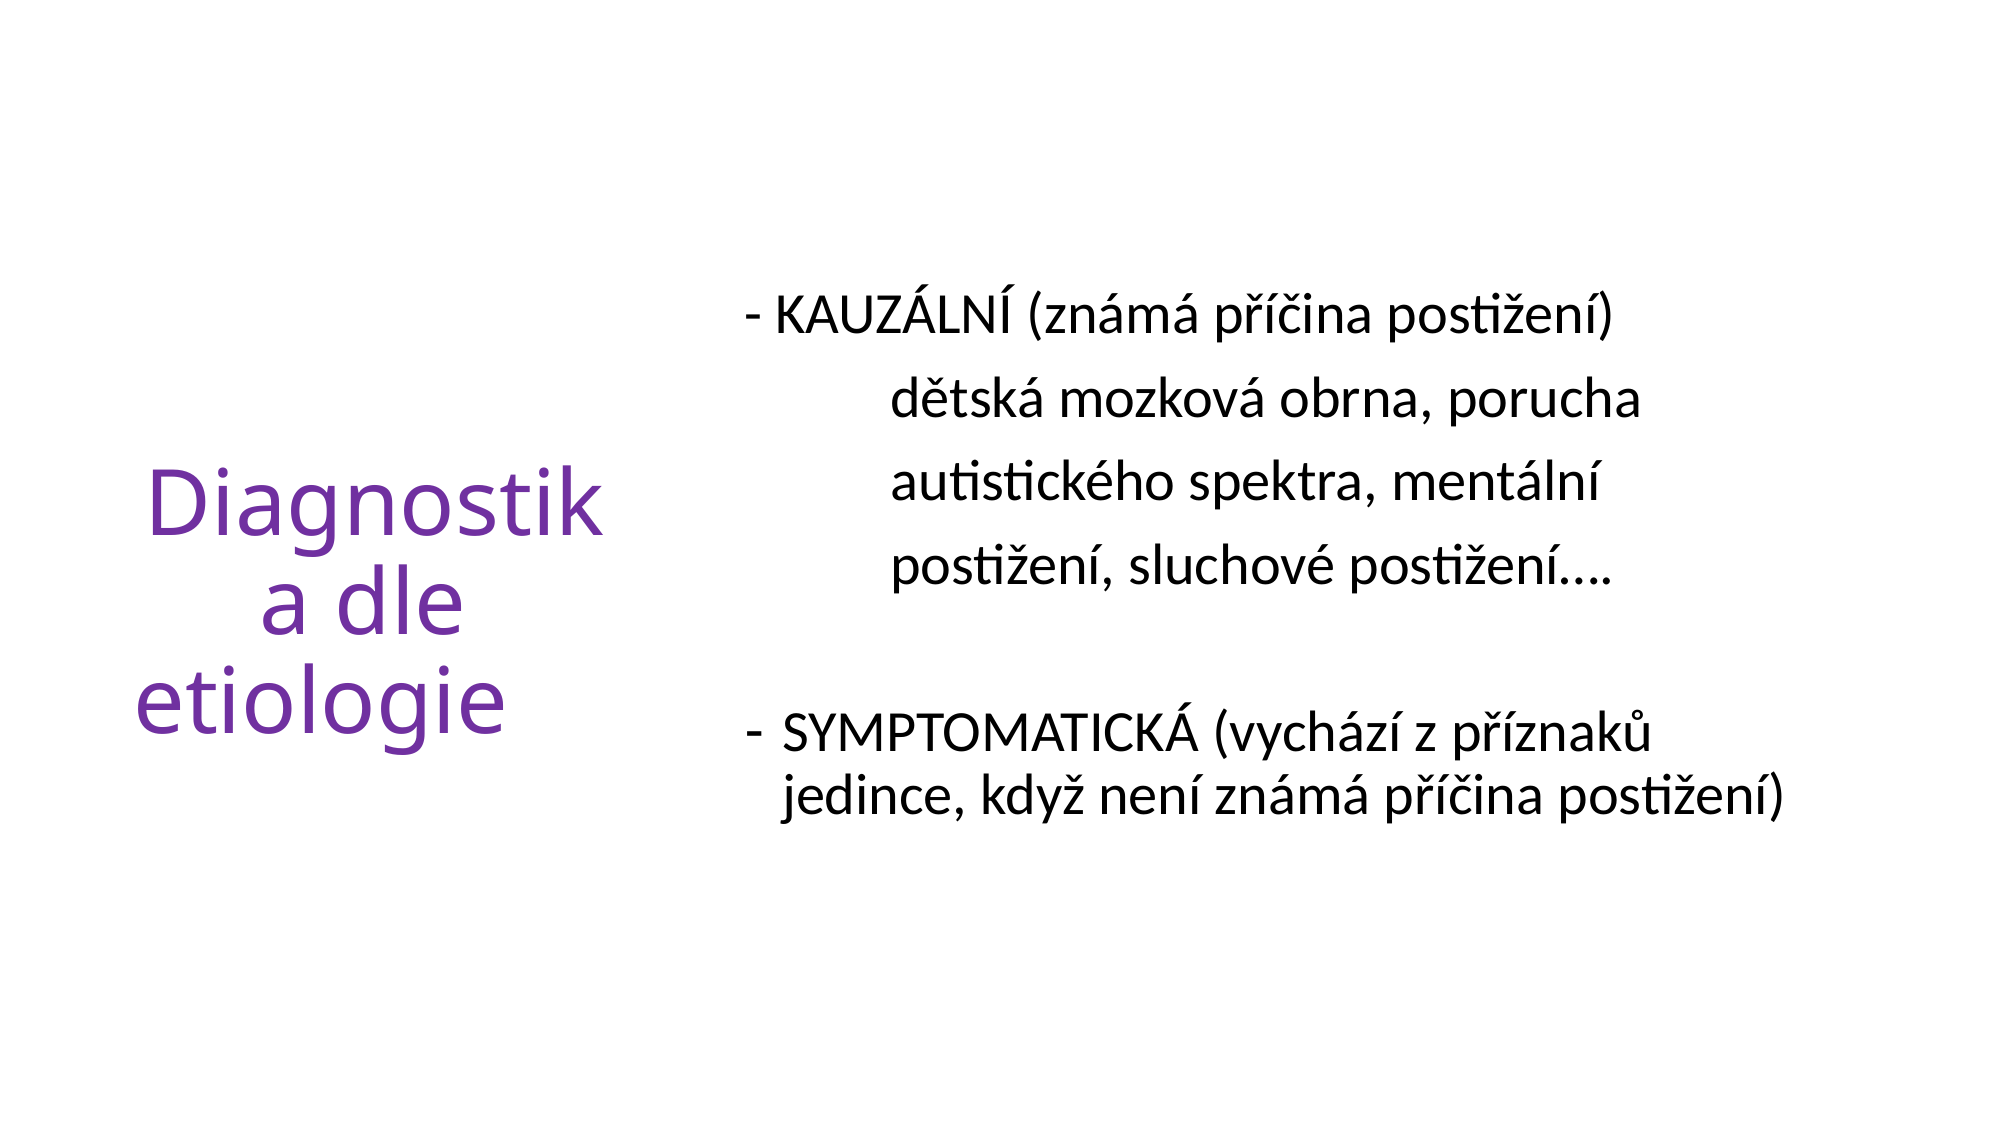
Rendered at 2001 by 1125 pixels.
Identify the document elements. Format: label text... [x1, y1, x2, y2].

list - KAUZÁLNÍ (známá příčina postižení) dětská mozková obrna, porucha autistického spektra, mentální postižení, sluchové postižení…. SYMPTOMATICKÁ (vychází z příznaků jedince, když není známá příčina postižení) [729, 97, 1863, 1014]
title Diagnostika Diagnostika dle etiologieetiologie [112, 189, 638, 921]
